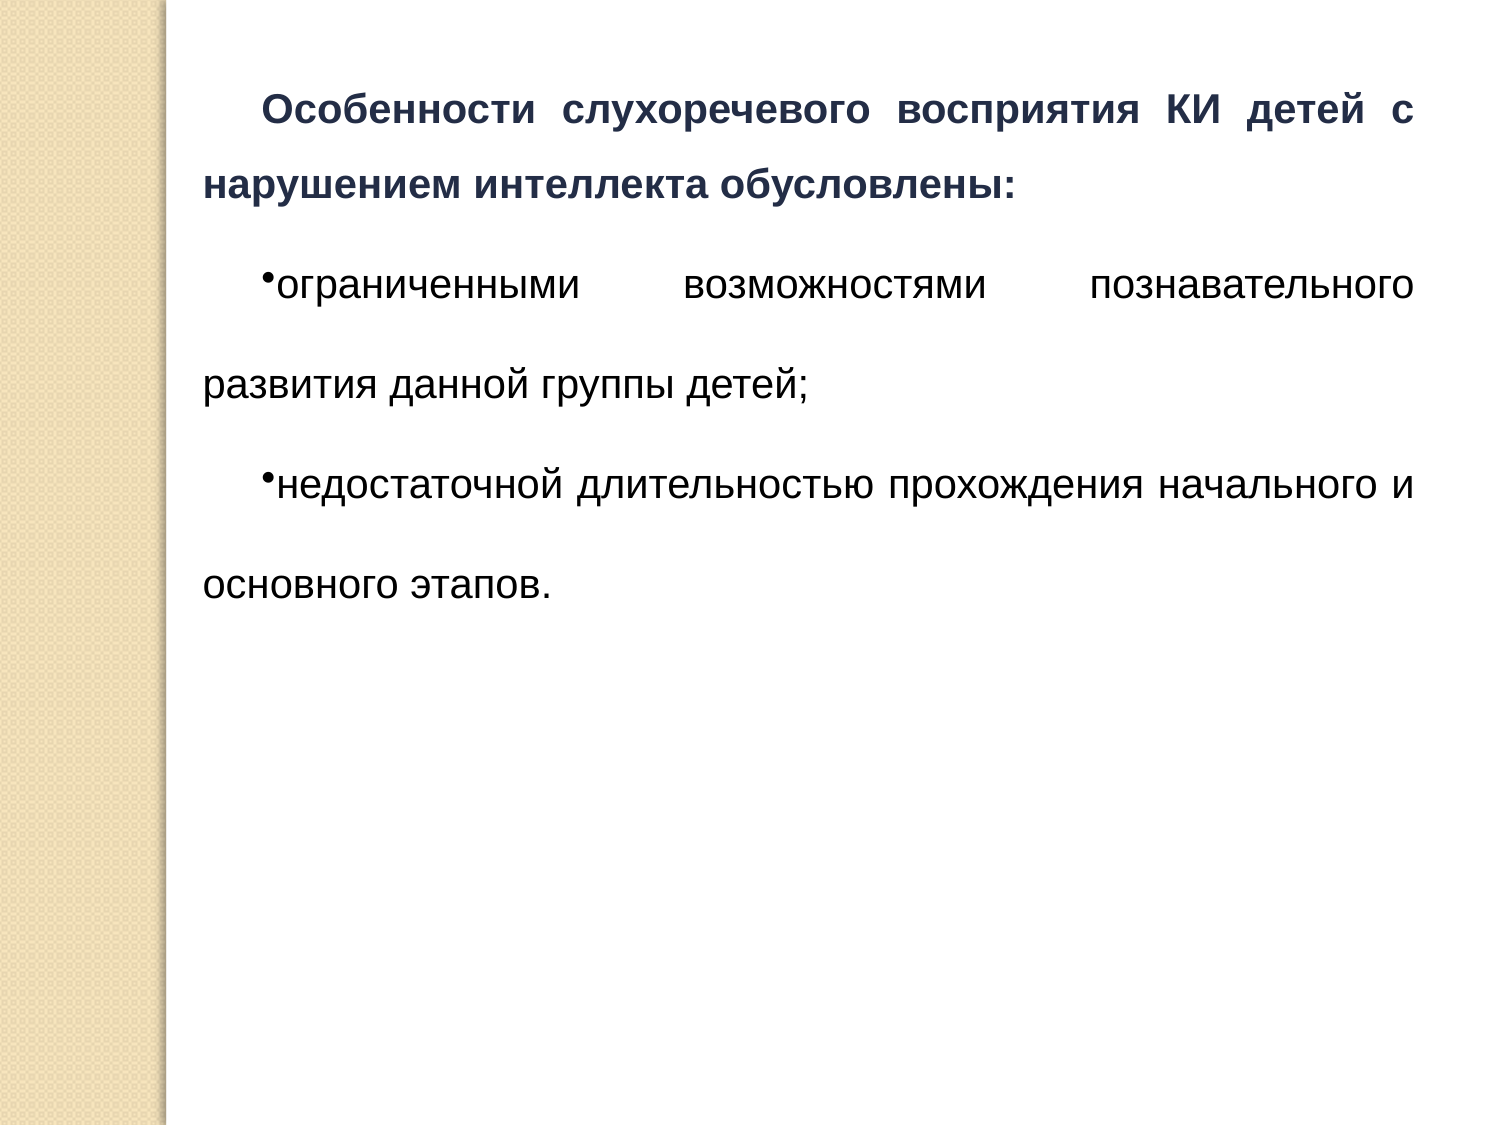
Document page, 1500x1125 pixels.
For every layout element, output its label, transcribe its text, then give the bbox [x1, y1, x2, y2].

text_box Особенности слухоречевого восприятия КИ детей с нарушением интеллекта обусловлены: ограниченными возможностями познавательного развития данной группы детей; недостаточной длительностью прохождения начального и основного этапов. [187, 49, 1430, 615]
